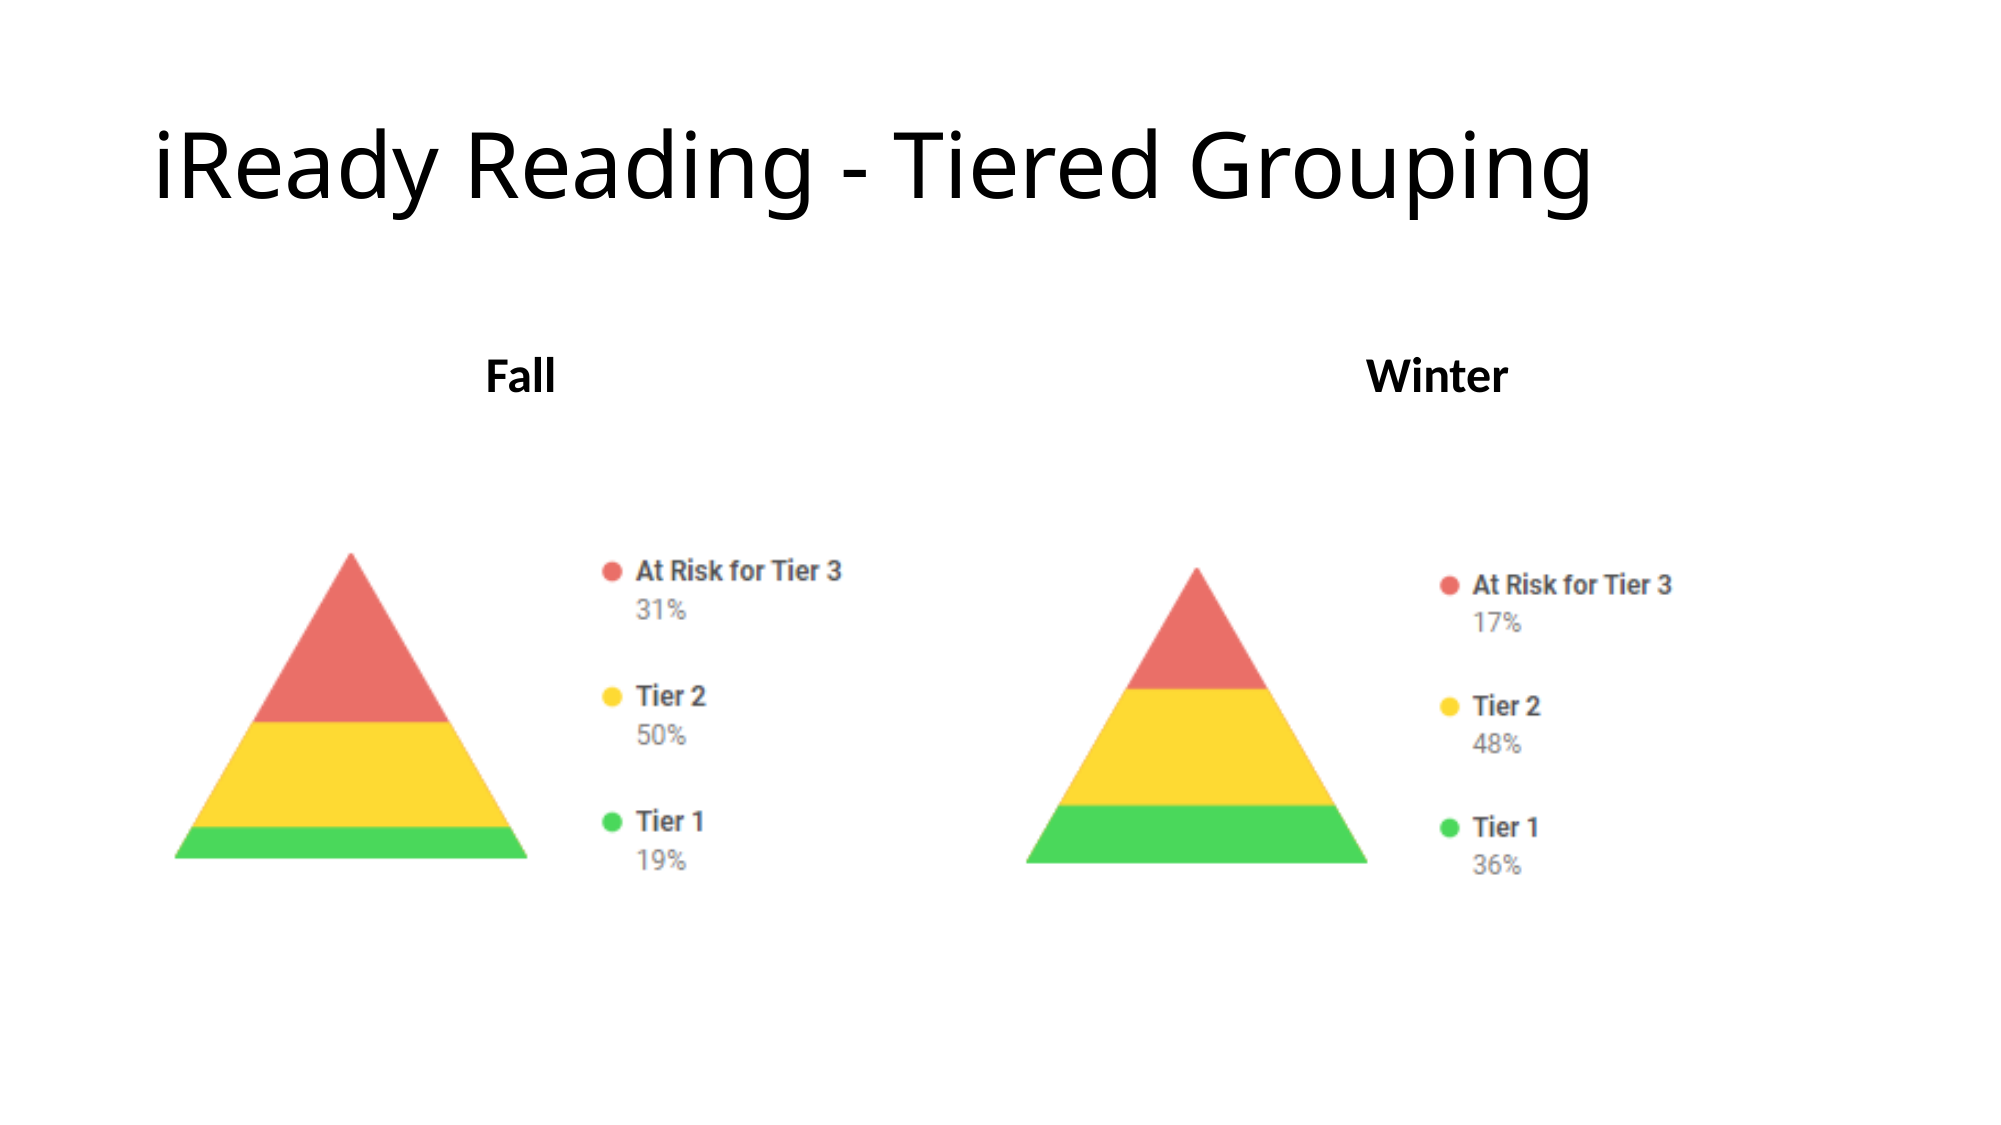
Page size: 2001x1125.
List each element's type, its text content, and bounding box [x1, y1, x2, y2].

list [983, 509, 1700, 919]
list Fall [137, 275, 984, 411]
list Winter [1012, 275, 1863, 411]
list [137, 497, 873, 907]
title iReady Reading - Tiered Grouping [137, 59, 1863, 278]
